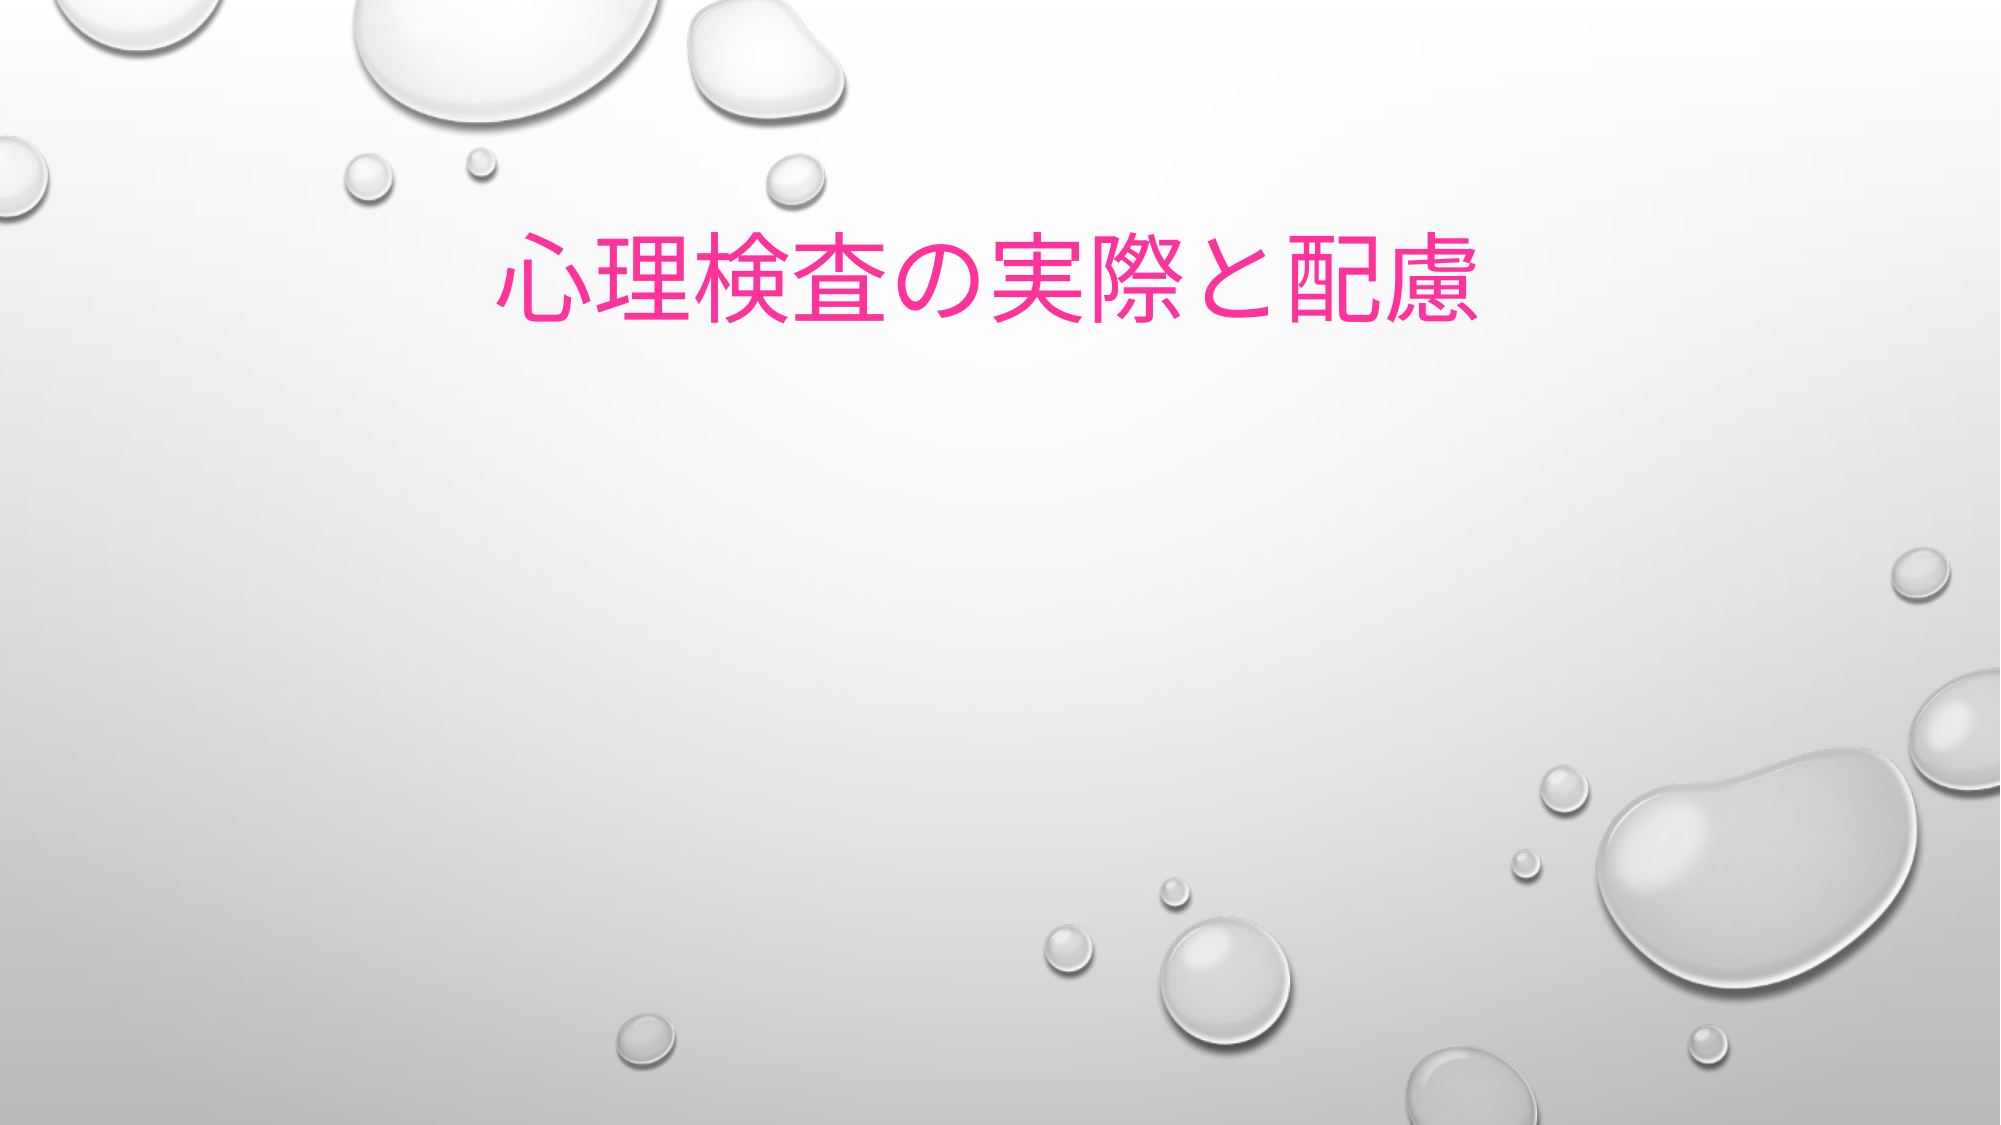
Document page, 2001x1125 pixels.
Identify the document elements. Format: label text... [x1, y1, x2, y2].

picture [0, 0, 2000, 1125]
title 心理検査の実際と配慮 [333, 156, 1644, 345]
